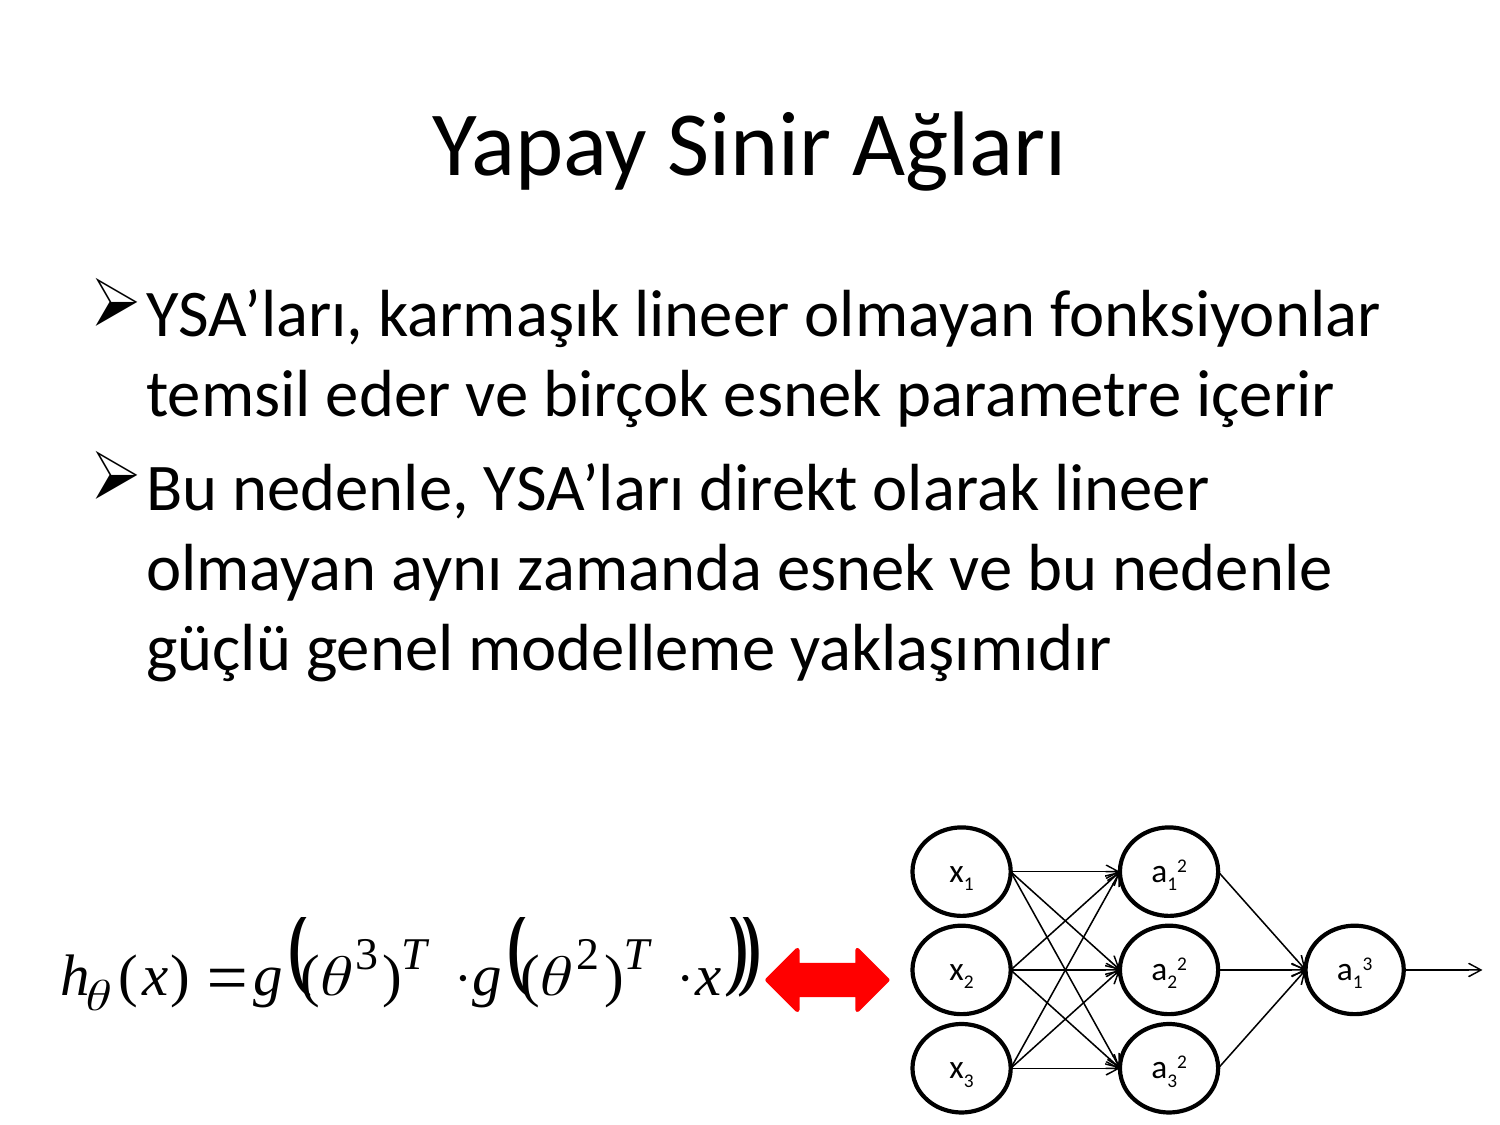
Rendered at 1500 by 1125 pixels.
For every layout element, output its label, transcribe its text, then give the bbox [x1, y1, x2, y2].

list YSA’ları, karmaşık lineer olmayan fonksiyonlar temsil eder ve birçok esnek parametre içerir Bu nedenle, YSA’ları direkt olarak lineer olmayan aynı zamanda esnek ve bu nedenle güçlü genel modelleme yaklaşımıdır [75, 262, 1425, 1063]
title Yapay Sinir Ağları [75, 45, 1425, 233]
text_box [766, 948, 890, 1012]
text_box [47, 917, 763, 1029]
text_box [912, 827, 1483, 1113]
